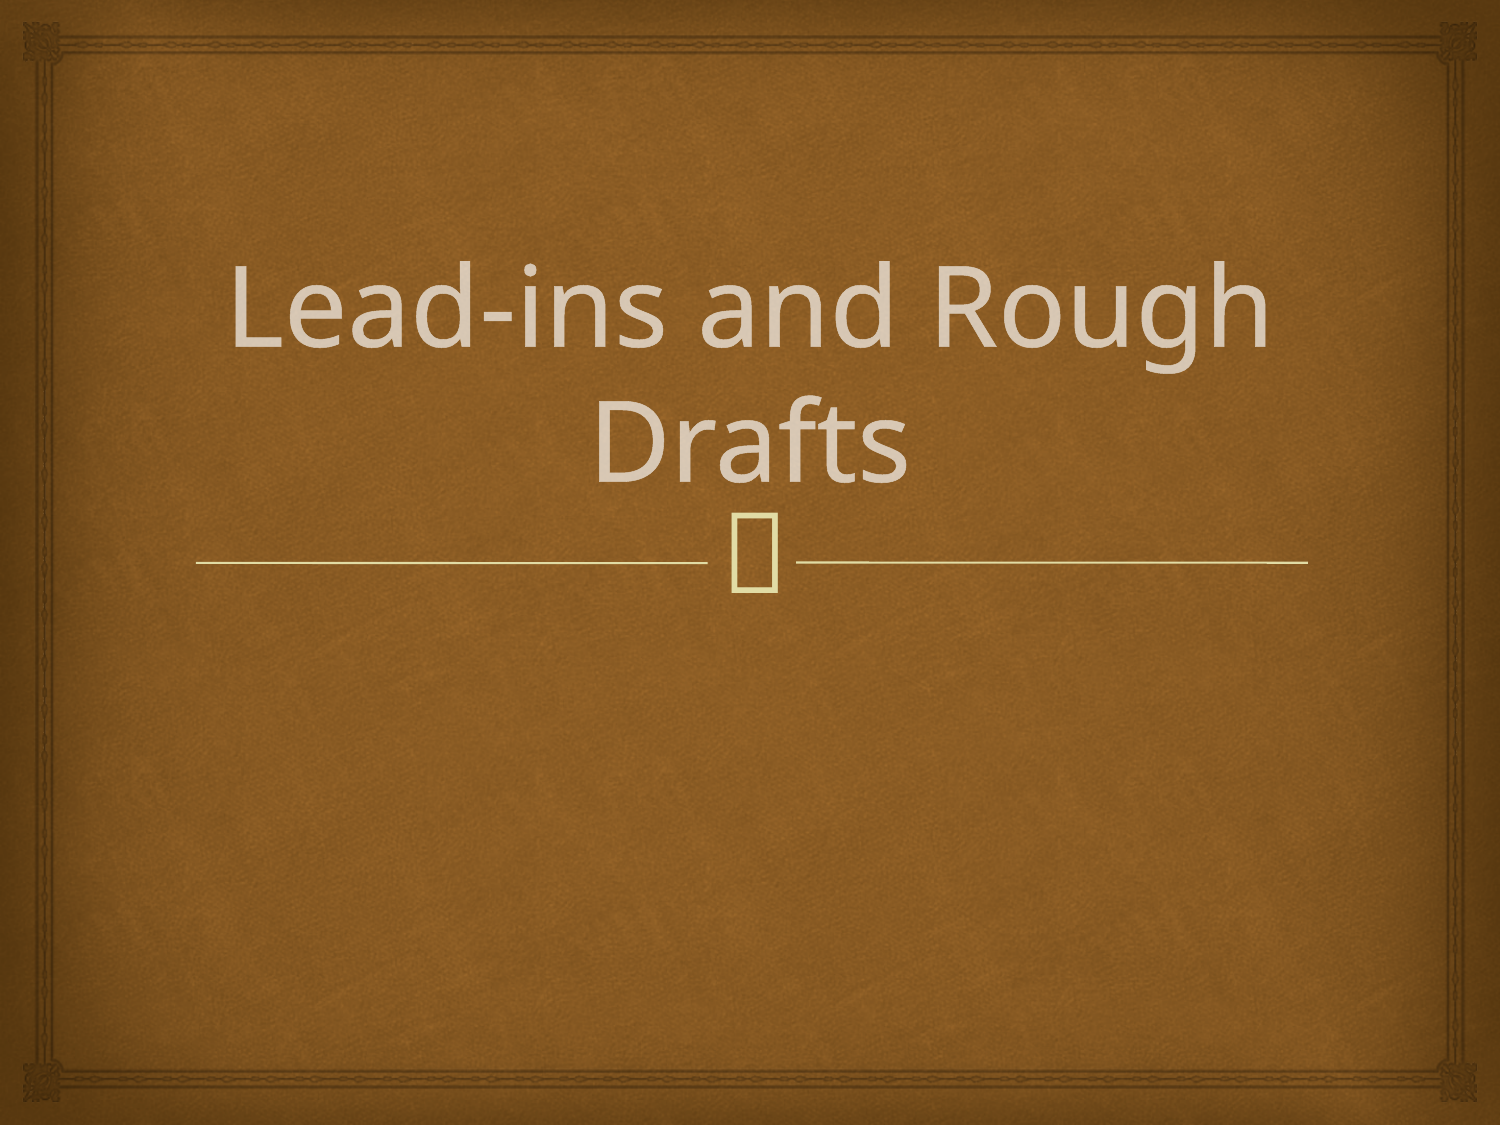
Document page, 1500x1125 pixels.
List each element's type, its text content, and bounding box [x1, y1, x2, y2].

title Lead-ins and Rough Drafts [194, 227, 1306, 512]
picture [0, 0, 1500, 1125]
